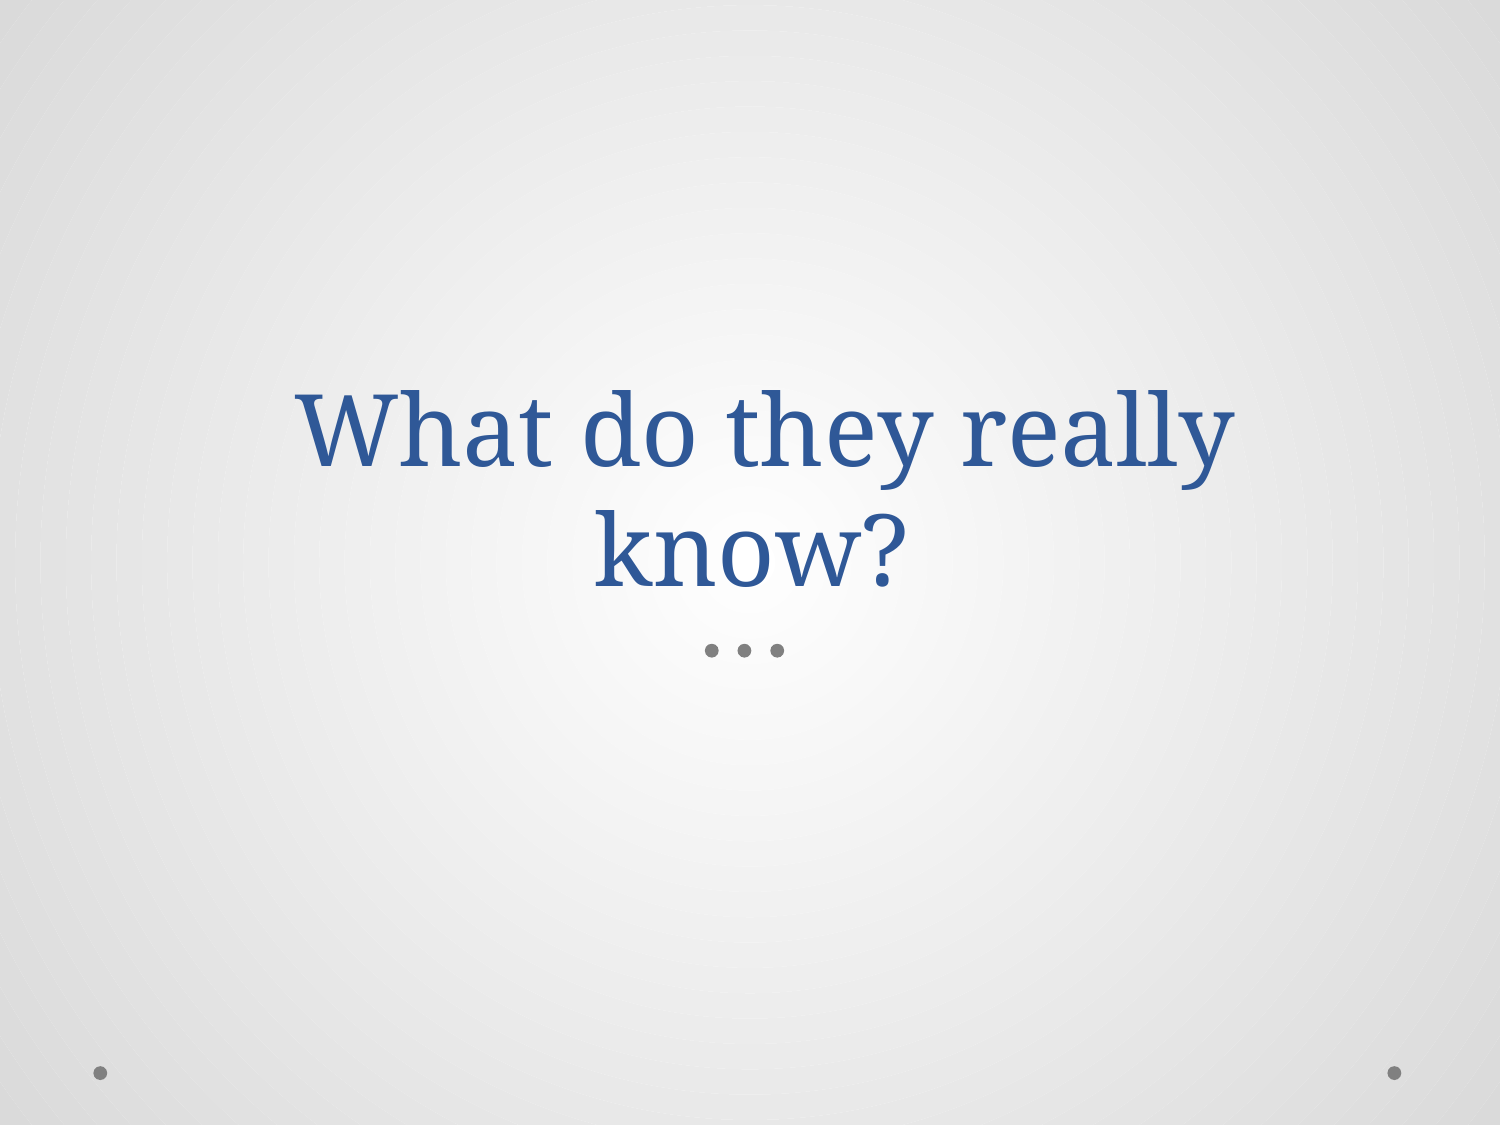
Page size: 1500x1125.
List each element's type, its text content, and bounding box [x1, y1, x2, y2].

title What do they really know? [124, 210, 1407, 734]
